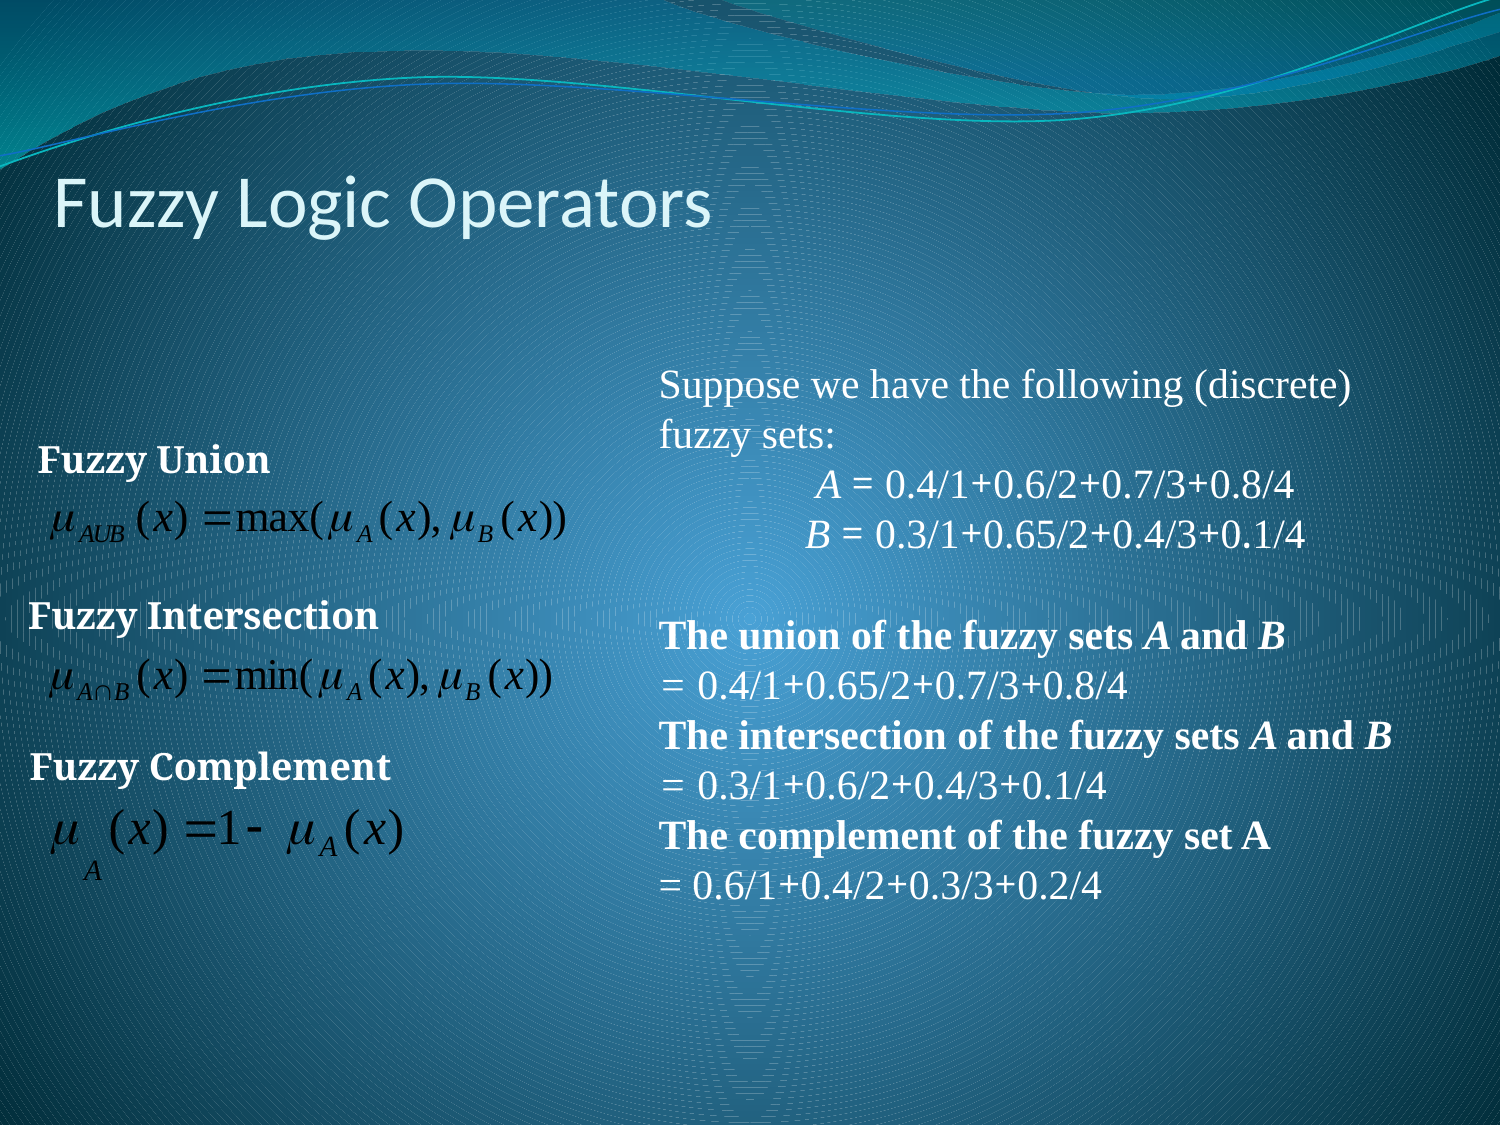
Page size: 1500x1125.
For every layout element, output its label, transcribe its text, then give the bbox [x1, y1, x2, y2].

text_box Fuzzy Complement [14, 735, 407, 796]
text_box Fuzzy Intersection [13, 584, 395, 645]
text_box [41, 487, 575, 554]
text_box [41, 793, 415, 891]
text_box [40, 645, 561, 709]
title Fuzzy Logic Operators [53, 54, 1404, 243]
text_box Suppose we have the following (discrete) fuzzy sets: A = 0.4/1+0.6/2+0.7/3+0.8/4 B = 0.3/1+0.65/2+0.4/3+0.1/4 The union of the fuzzy sets A and B = 0.4/1+0.65/2+0.7/3+0.8/4 The intersection of the fuzzy sets A and B = 0.3/1+0.6/2+0.4/3+0.1/4 The complement of the fuzzy set A = 0.6/1+0.4/2+0.3/3+0.2/4 [643, 349, 1467, 915]
text_box Fuzzy Union [22, 428, 286, 489]
